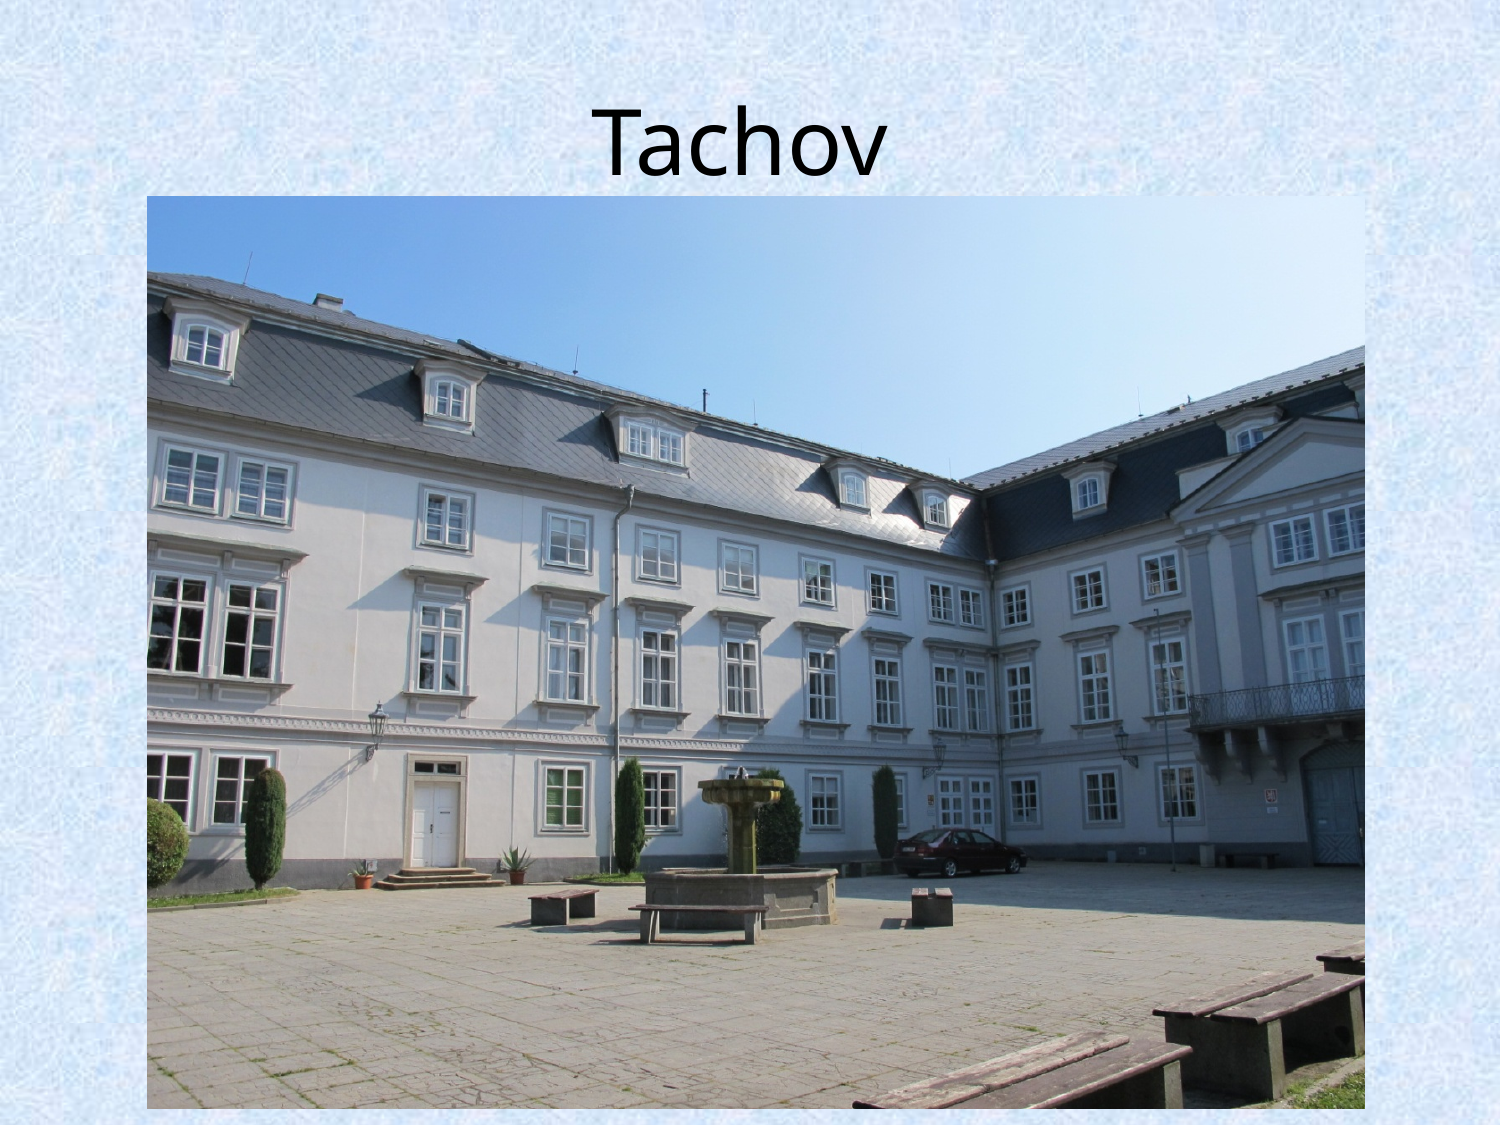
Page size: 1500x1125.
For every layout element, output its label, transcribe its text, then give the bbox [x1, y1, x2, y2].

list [147, 196, 1365, 1109]
picture [0, 0, 1500, 1125]
title Tachov [74, 44, 1426, 233]
